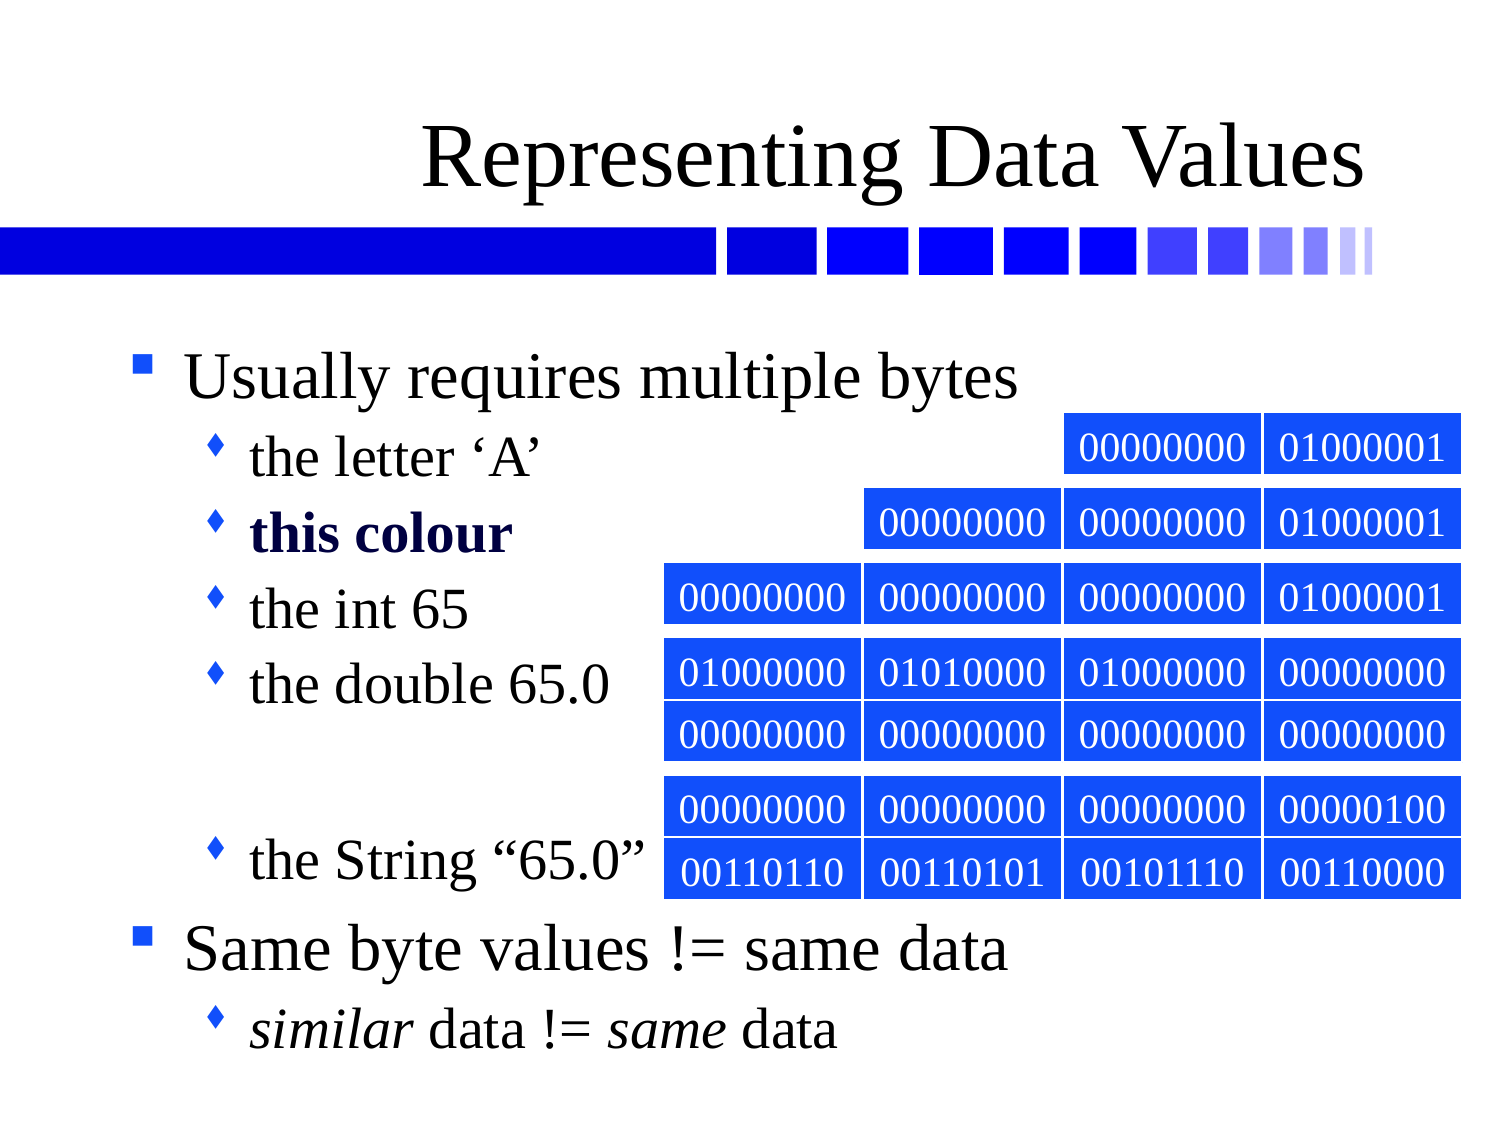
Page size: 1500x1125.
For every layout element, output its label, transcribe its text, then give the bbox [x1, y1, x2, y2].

text_box 00110101 [862, 837, 1062, 900]
text_box 00000000 [662, 699, 863, 763]
text_box 00000000 [1062, 412, 1262, 475]
text_box 00000000 [863, 562, 1063, 625]
title Representing Data Values [109, 27, 1383, 213]
text_box 01010000 [863, 637, 1063, 699]
list Usually requires multiple bytes the letter ‘A’ this colour the int 65 the double 65.0 the String “65.0” Same byte values != same data similar data != same data [111, 324, 1388, 1001]
text_box 01000001 [1262, 562, 1463, 625]
text_box 00000000 [863, 774, 1063, 837]
text_box 00000000 [1262, 699, 1463, 763]
text_box 01000000 [1063, 637, 1262, 699]
text_box 00000000 [863, 699, 1063, 763]
text_box 01000001 [1262, 487, 1463, 550]
text_box 00110000 [1262, 837, 1463, 900]
text_box 00110110 [662, 837, 862, 900]
text_box 00000000 [1262, 637, 1463, 699]
text_box 00000000 [1063, 562, 1262, 625]
text_box 01000001 [1262, 412, 1463, 475]
text_box 00000000 [662, 562, 863, 625]
text_box 00101110 [1062, 837, 1262, 900]
text_box 00000100 [1262, 774, 1463, 837]
text_box 01000000 [662, 637, 863, 699]
text_box 00000000 [1063, 699, 1262, 763]
text_box 00000000 [862, 487, 1063, 550]
text_box 00000000 [1063, 774, 1262, 837]
text_box 00000000 [662, 774, 863, 837]
text_box 00000000 [1063, 487, 1262, 550]
